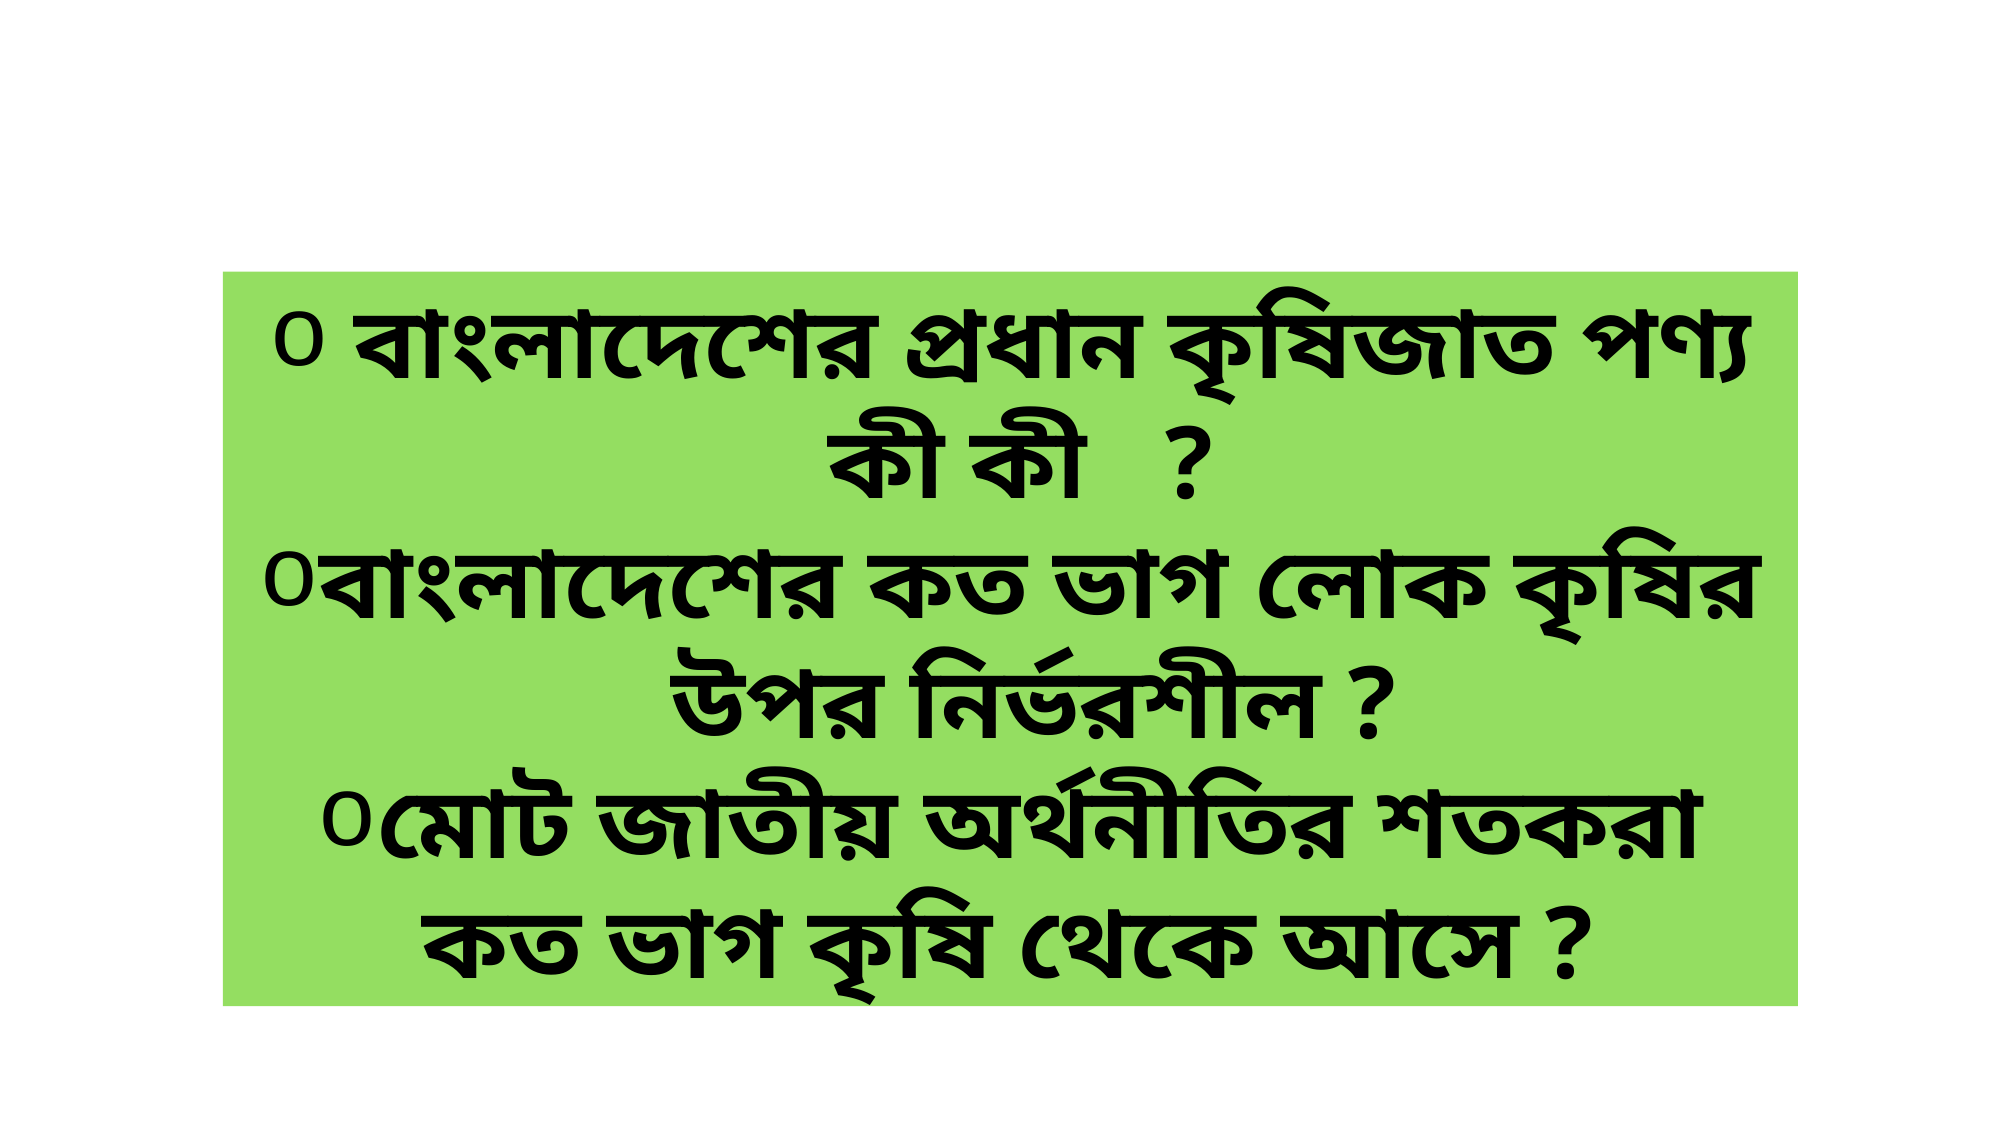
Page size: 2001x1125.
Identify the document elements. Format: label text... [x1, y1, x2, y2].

text_box বাংলাদেশের প্রধান কৃষিজাত পণ্য কী কী ? বাংলাদেশের কত ভাগ লোক কৃষির উপর নির্ভরশীল ? মোট জাতীয় অর্থনীতির শতকরা কত ভাগ কৃষি থেকে আসে ? [222, 271, 1798, 1007]
